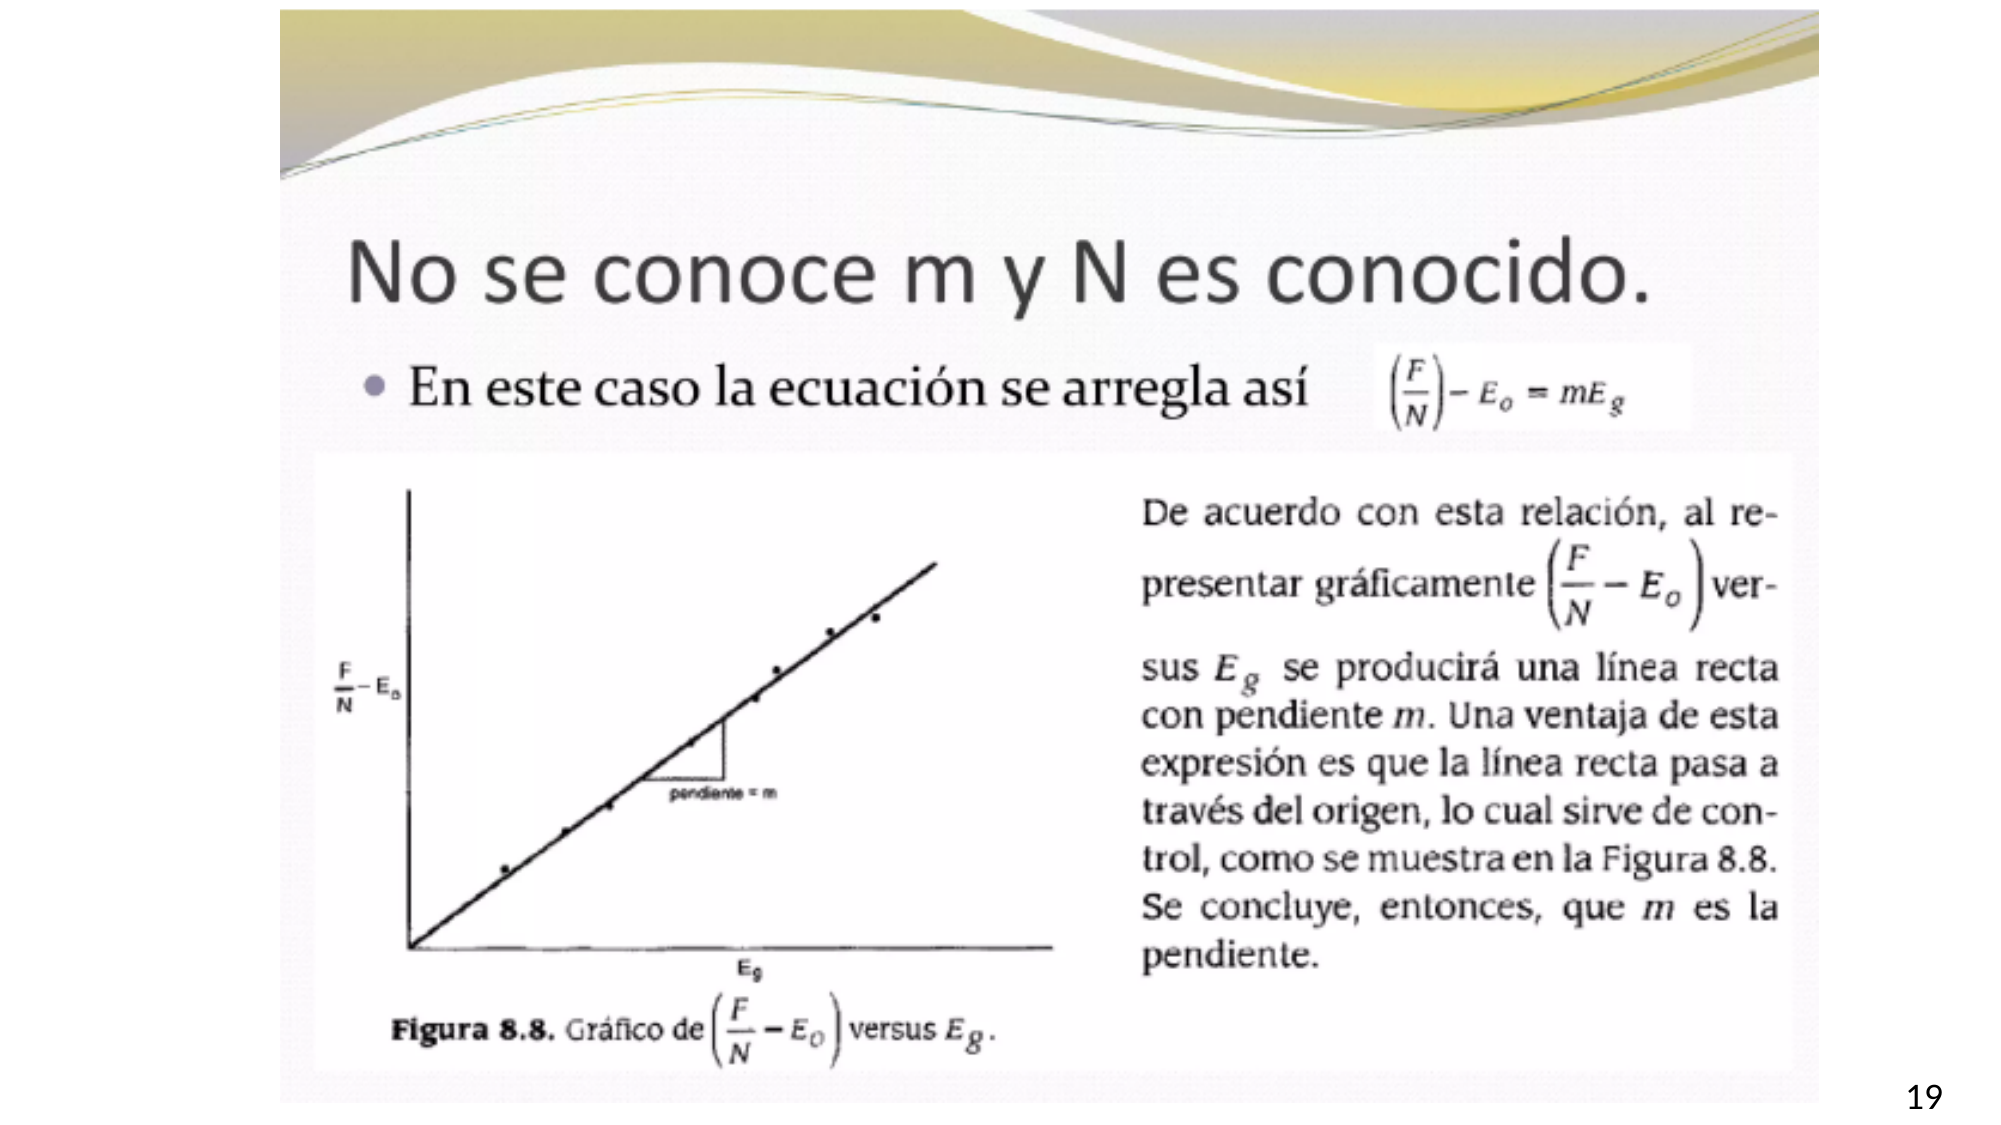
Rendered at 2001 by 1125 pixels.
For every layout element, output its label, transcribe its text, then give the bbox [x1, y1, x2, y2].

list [280, 8, 1819, 1103]
text_box 19 [1890, 1064, 1959, 1125]
